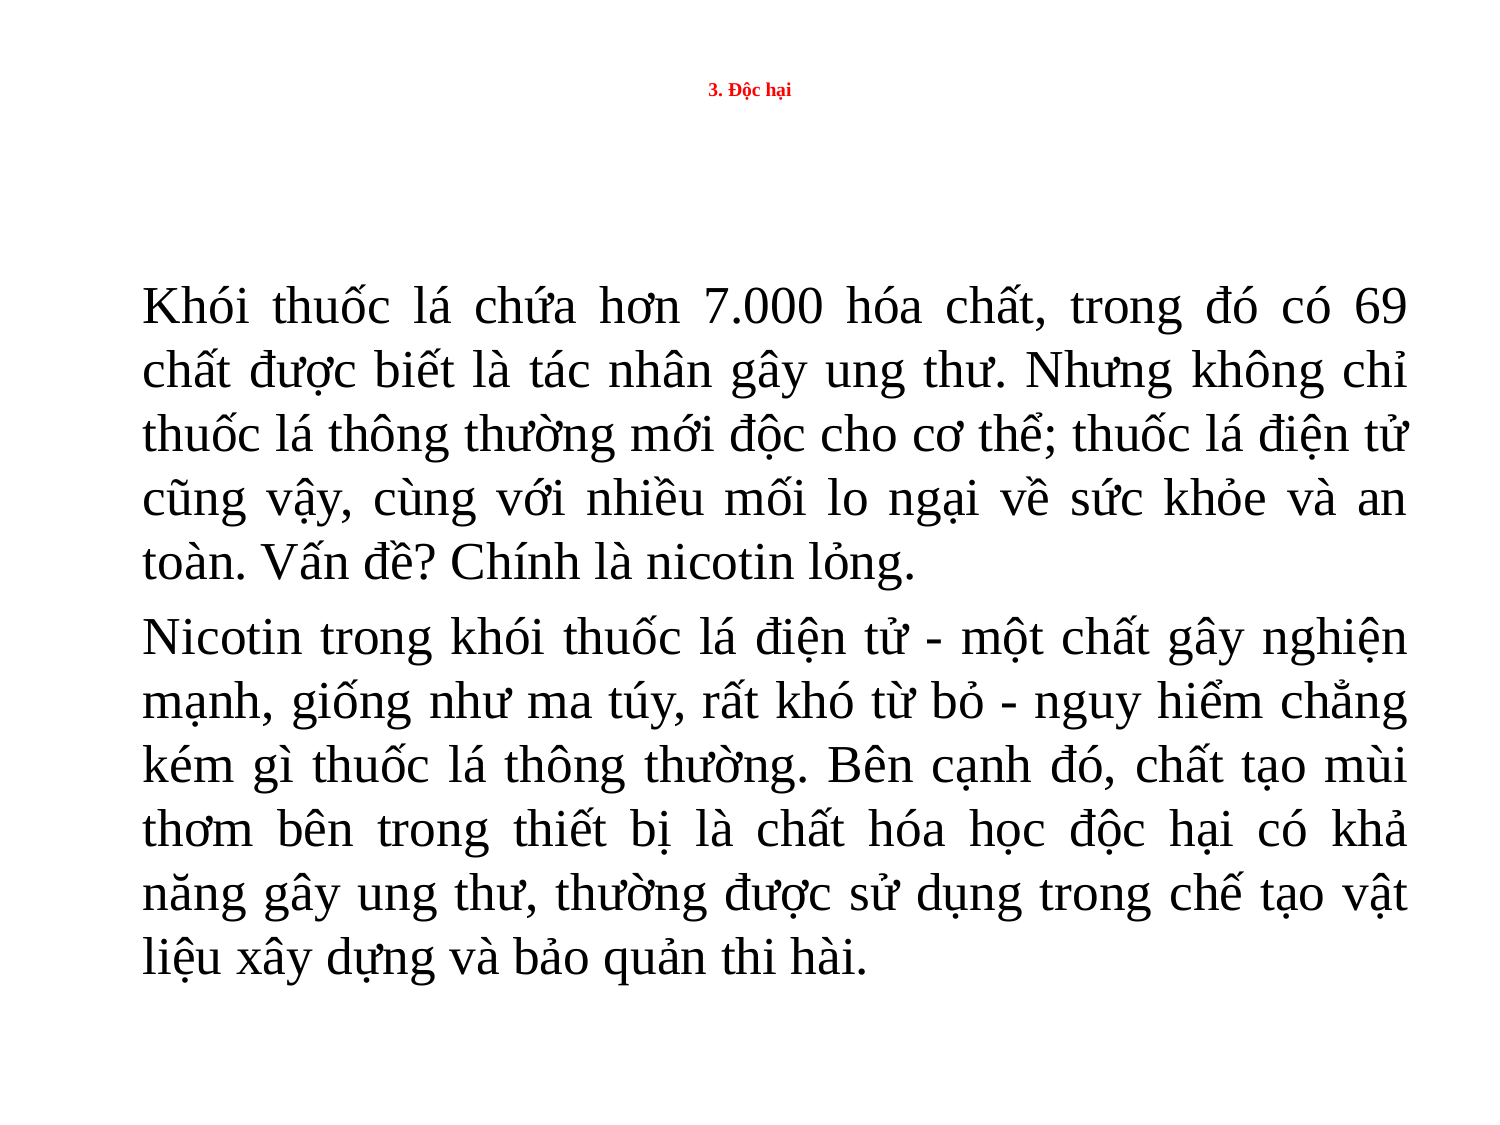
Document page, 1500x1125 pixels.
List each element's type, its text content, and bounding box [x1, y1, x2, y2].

title 3. Độc hại [75, 45, 1425, 138]
list Khói thuốc lá chứa hơn 7.000 hóa chất, trong đó có 69 chất được biết là tác nhân gây ung thư. Nhưng không chỉ thuốc lá thông thường mới độc cho cơ thể; thuốc lá điện tử cũng vậy, cùng với nhiều mối lo ngại về sức khỏe và an toàn. Vấn đề? Chính là nicotin lỏng. Nicotin trong khói thuốc lá điện tử - một chất gây nghiện mạnh, giống như ma túy, rất khó từ bỏ - nguy hiểm chẳng kém gì thuốc lá thông thường. Bên cạnh đó, chất tạo mùi thơm bên trong thiết bị là chất hóa học độc hại có khả năng gây ung thư, thường được sử dụng trong chế tạo vật liệu xây dựng và bảo quản thi hài. [75, 262, 1425, 1005]
